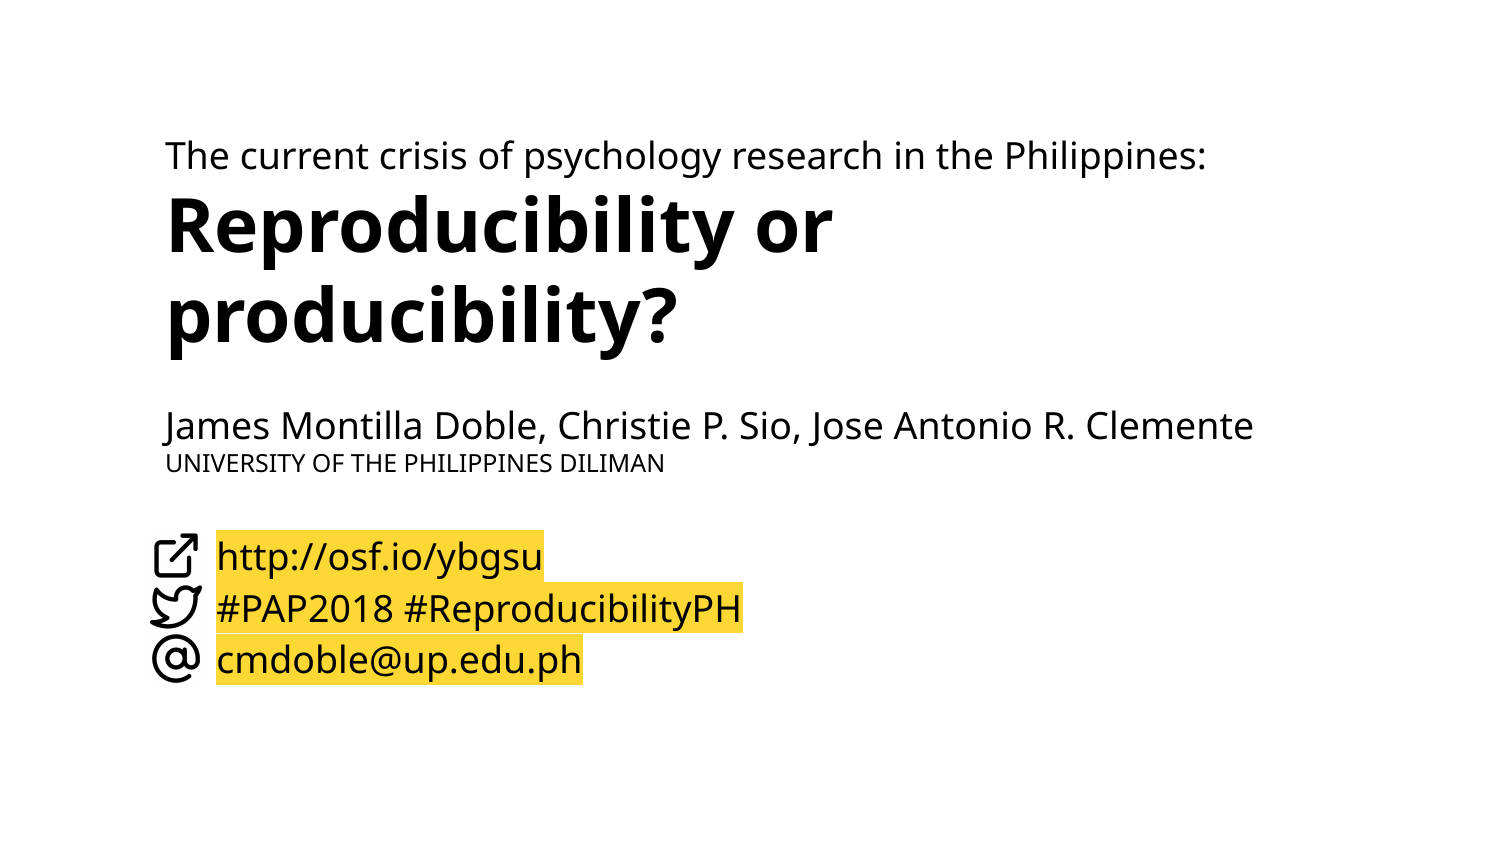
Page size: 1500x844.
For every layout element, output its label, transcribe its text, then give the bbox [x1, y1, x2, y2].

picture [149, 529, 202, 685]
text_box http://osf.io/ybgsu [202, 529, 1350, 582]
title The current crisis of psychology research in the Philippines: Reproducibility or producibility? James Montilla Doble, Christie P. Sio, Jose Antonio R. Clemente UNIVERSITY OF THE PHILIPPINES DILIMAN [150, 301, 1350, 493]
text_box #PAP2018 #ReproducibilityPH [205, 582, 1350, 632]
text_box cmdoble@up.edu.ph [205, 632, 1350, 685]
